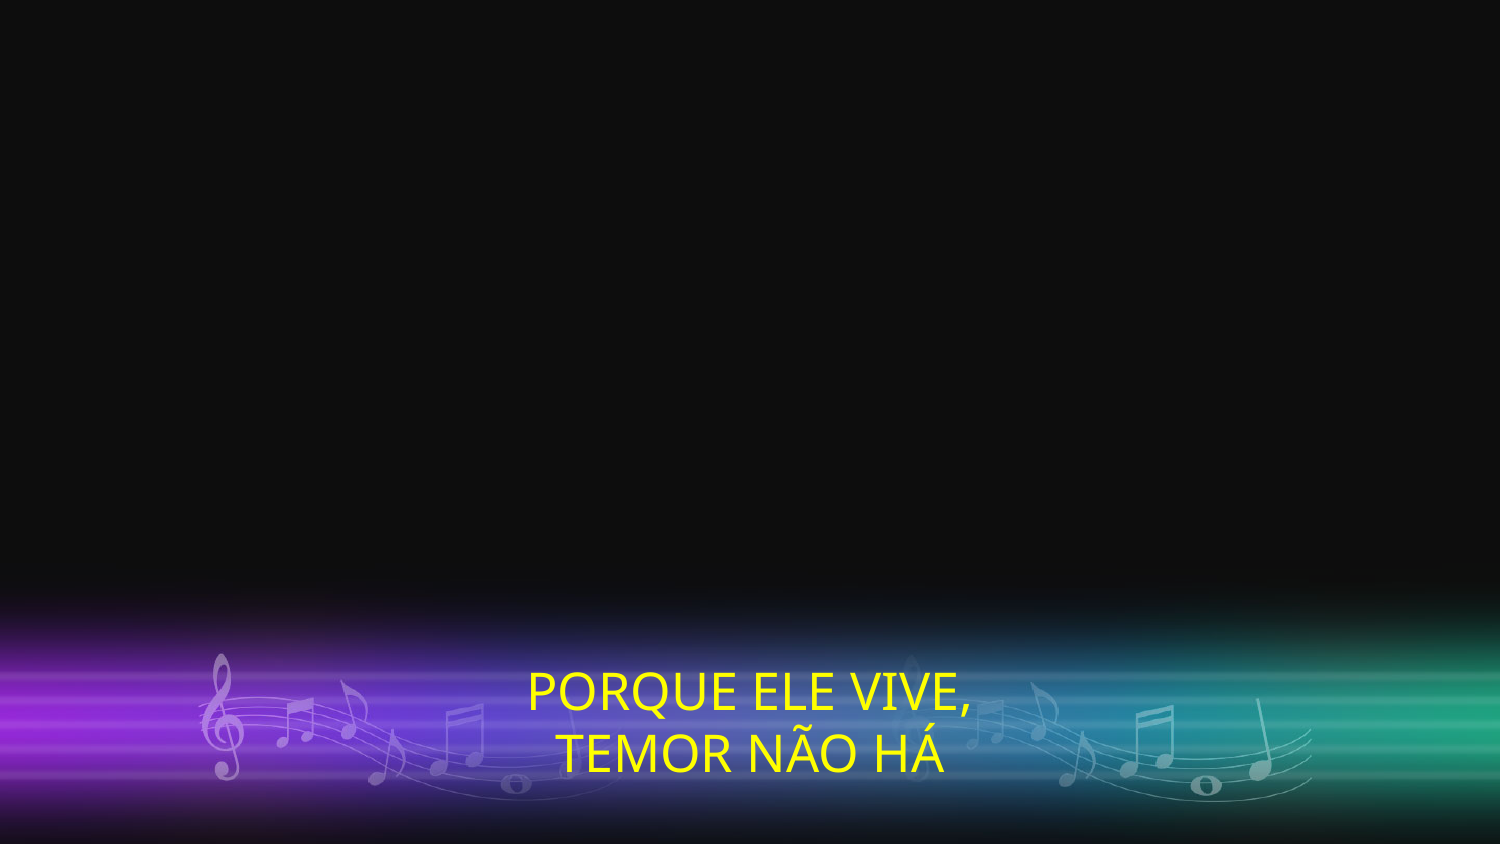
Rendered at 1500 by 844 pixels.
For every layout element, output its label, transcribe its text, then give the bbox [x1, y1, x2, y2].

text_box PORQUE ELE VIVE, TEMOR NÃO HÁ [265, 651, 1235, 791]
picture [0, 0, 1500, 844]
